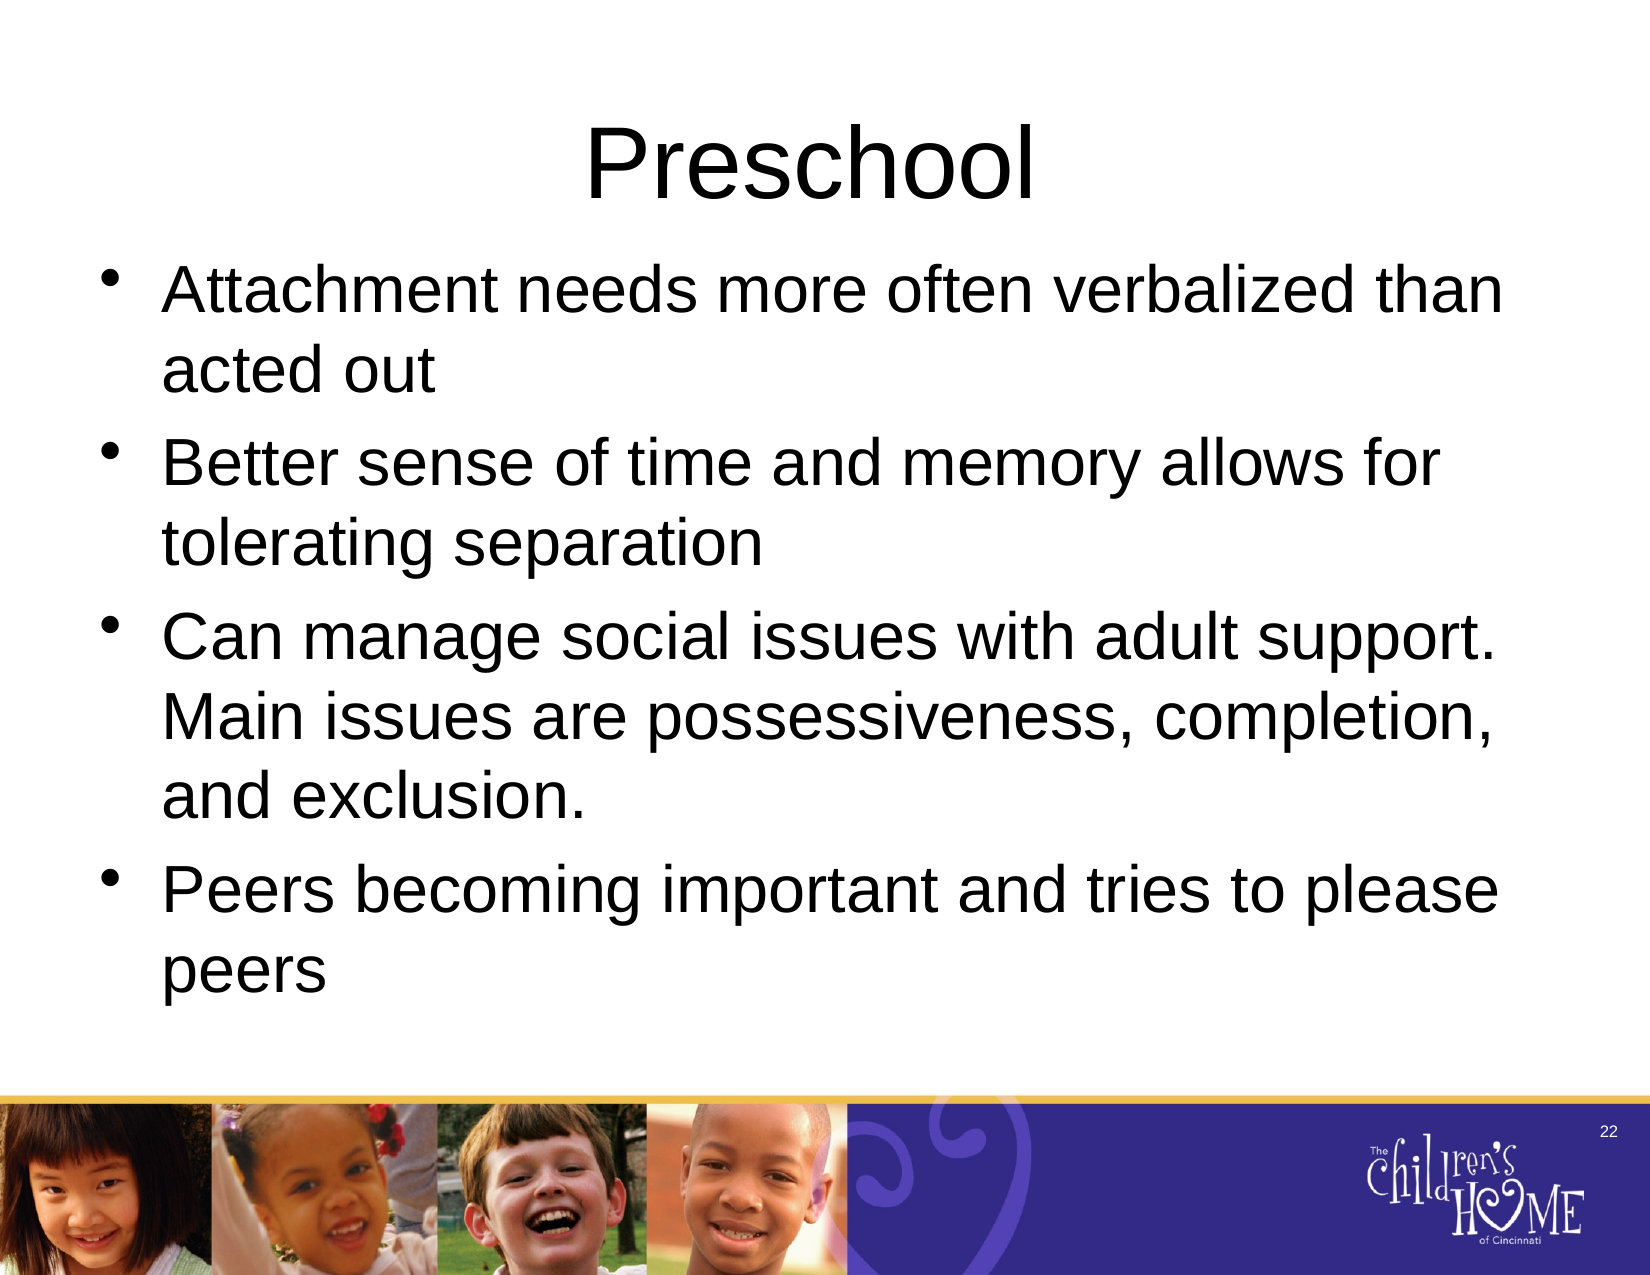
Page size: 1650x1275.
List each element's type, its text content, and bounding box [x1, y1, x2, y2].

picture [0, 0, 1650, 1275]
title Preschool [82, 51, 1568, 237]
slide_number 22 [1250, 1112, 1635, 1163]
list Attachment needs more often verbalized than acted out Better sense of time and memory allows for tolerating separation Can manage social issues with adult support. Main issues are possessiveness, completion, and exclusion. Peers becoming important and tries to please peers [82, 237, 1568, 1139]
